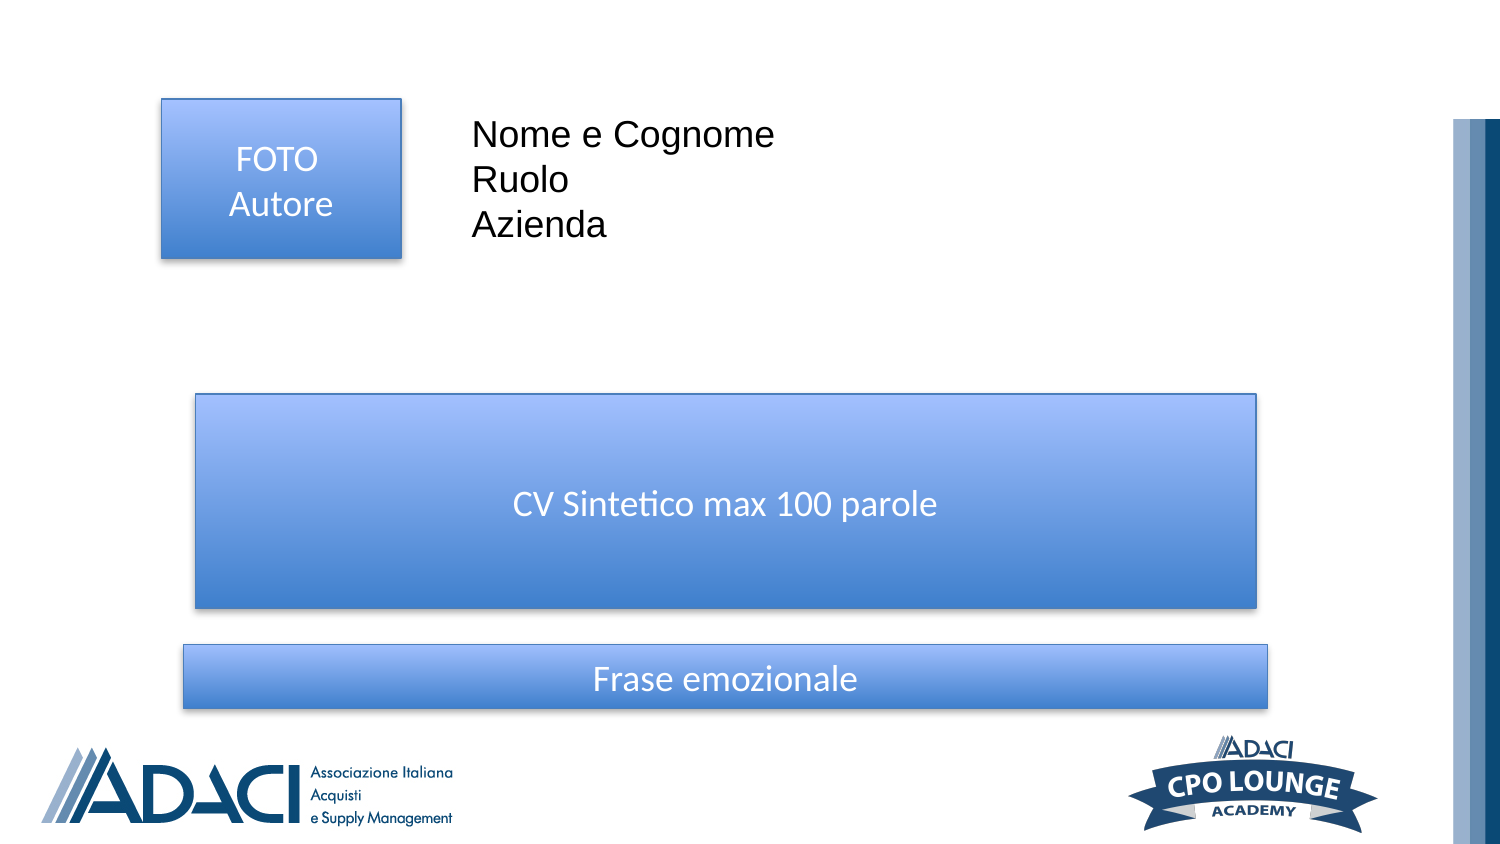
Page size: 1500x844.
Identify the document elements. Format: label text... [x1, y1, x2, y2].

text_box FOTO Autore [161, 98, 402, 259]
picture [0, 0, 1500, 844]
text_box Nome e Cognome Ruolo Azienda [456, 102, 838, 253]
text_box Frase emozionale [183, 644, 1268, 709]
text_box CV Sintetico max 100 parole [195, 393, 1257, 609]
